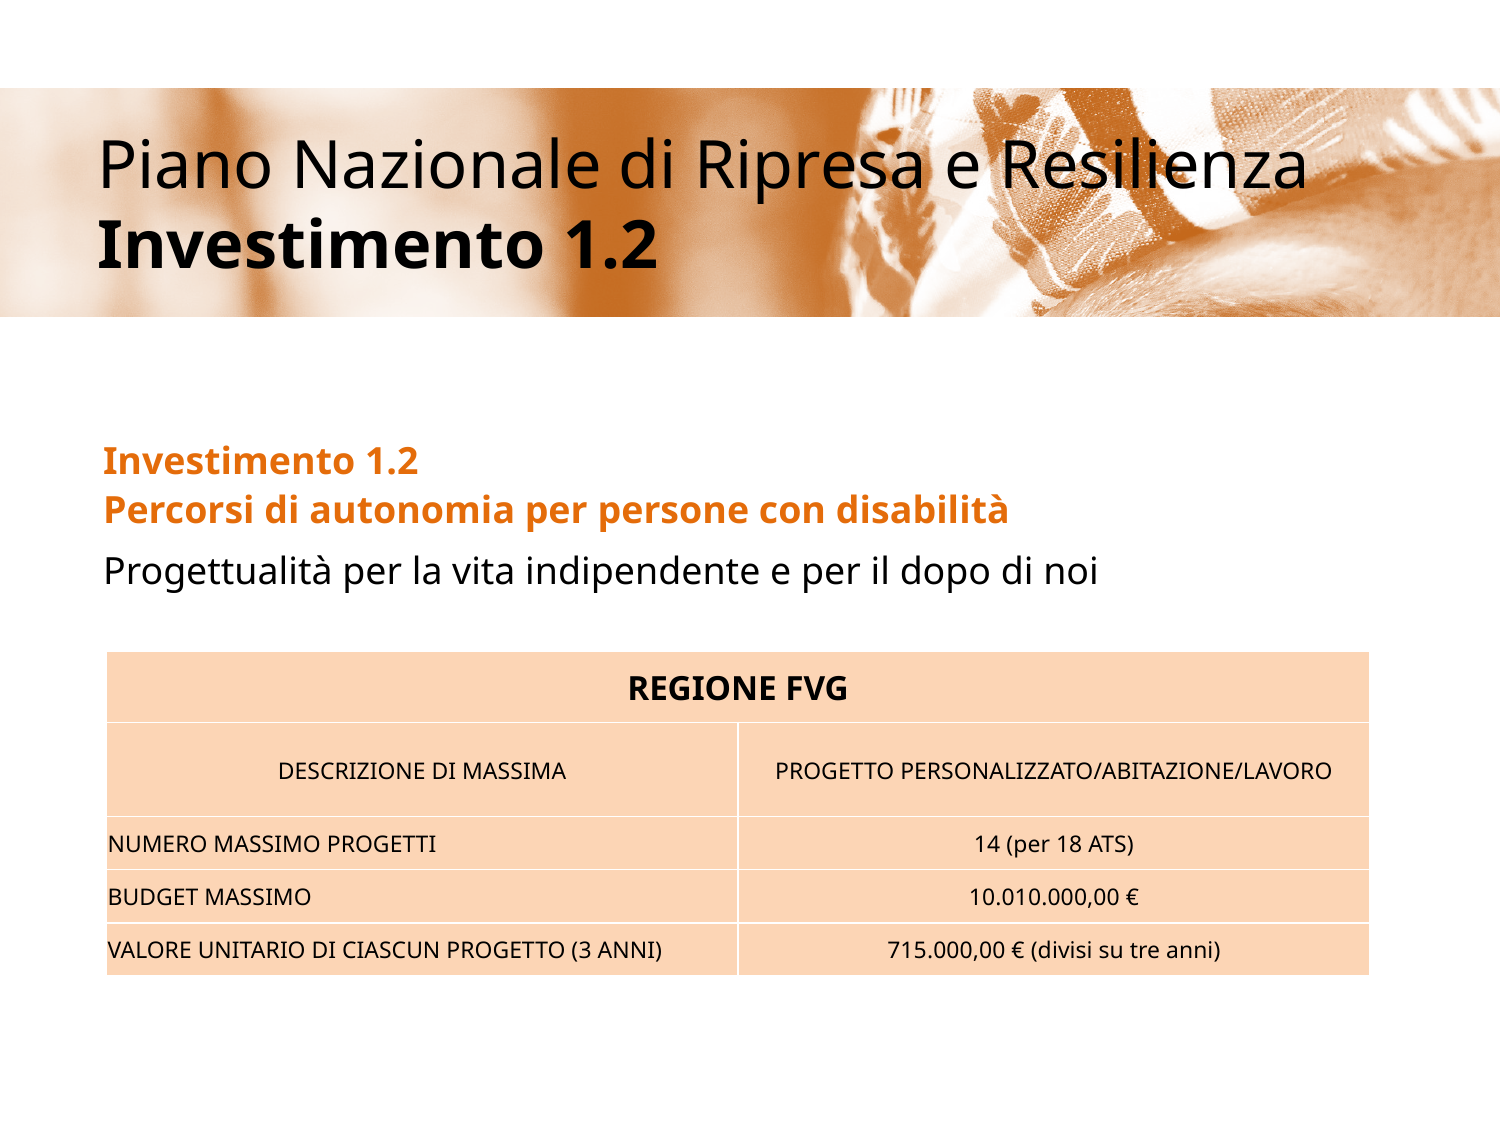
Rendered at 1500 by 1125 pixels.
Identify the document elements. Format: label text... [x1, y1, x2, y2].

table_cell 715.000,00 € (divisi su tre anni) [739, 924, 1369, 975]
table_cell VALORE UNITARIO DI CIASCUN PROGETTO (3 ANNI) [107, 924, 737, 975]
table_cell 10.010.000,00 € [739, 870, 1369, 922]
table_cell NUMERO MASSIMO PROGETTI [107, 817, 737, 869]
table_cell PROGETTO PERSONALIZZATO/ABITAZIONE/LAVORO [739, 723, 1369, 816]
table_cell BUDGET MASSIMO [107, 870, 737, 922]
picture [0, 88, 1500, 317]
table_header REGIONE FVG [107, 652, 1369, 722]
text_box Investimento 1.2 Percorsi di autonomia per persone con disabilità Progettualità per la vita indipendente e per il dopo di noi [88, 426, 1371, 600]
table_cell DESCRIZIONE DI MASSIMA [107, 723, 737, 816]
table_cell 14 (per 18 ATS) [739, 817, 1369, 869]
